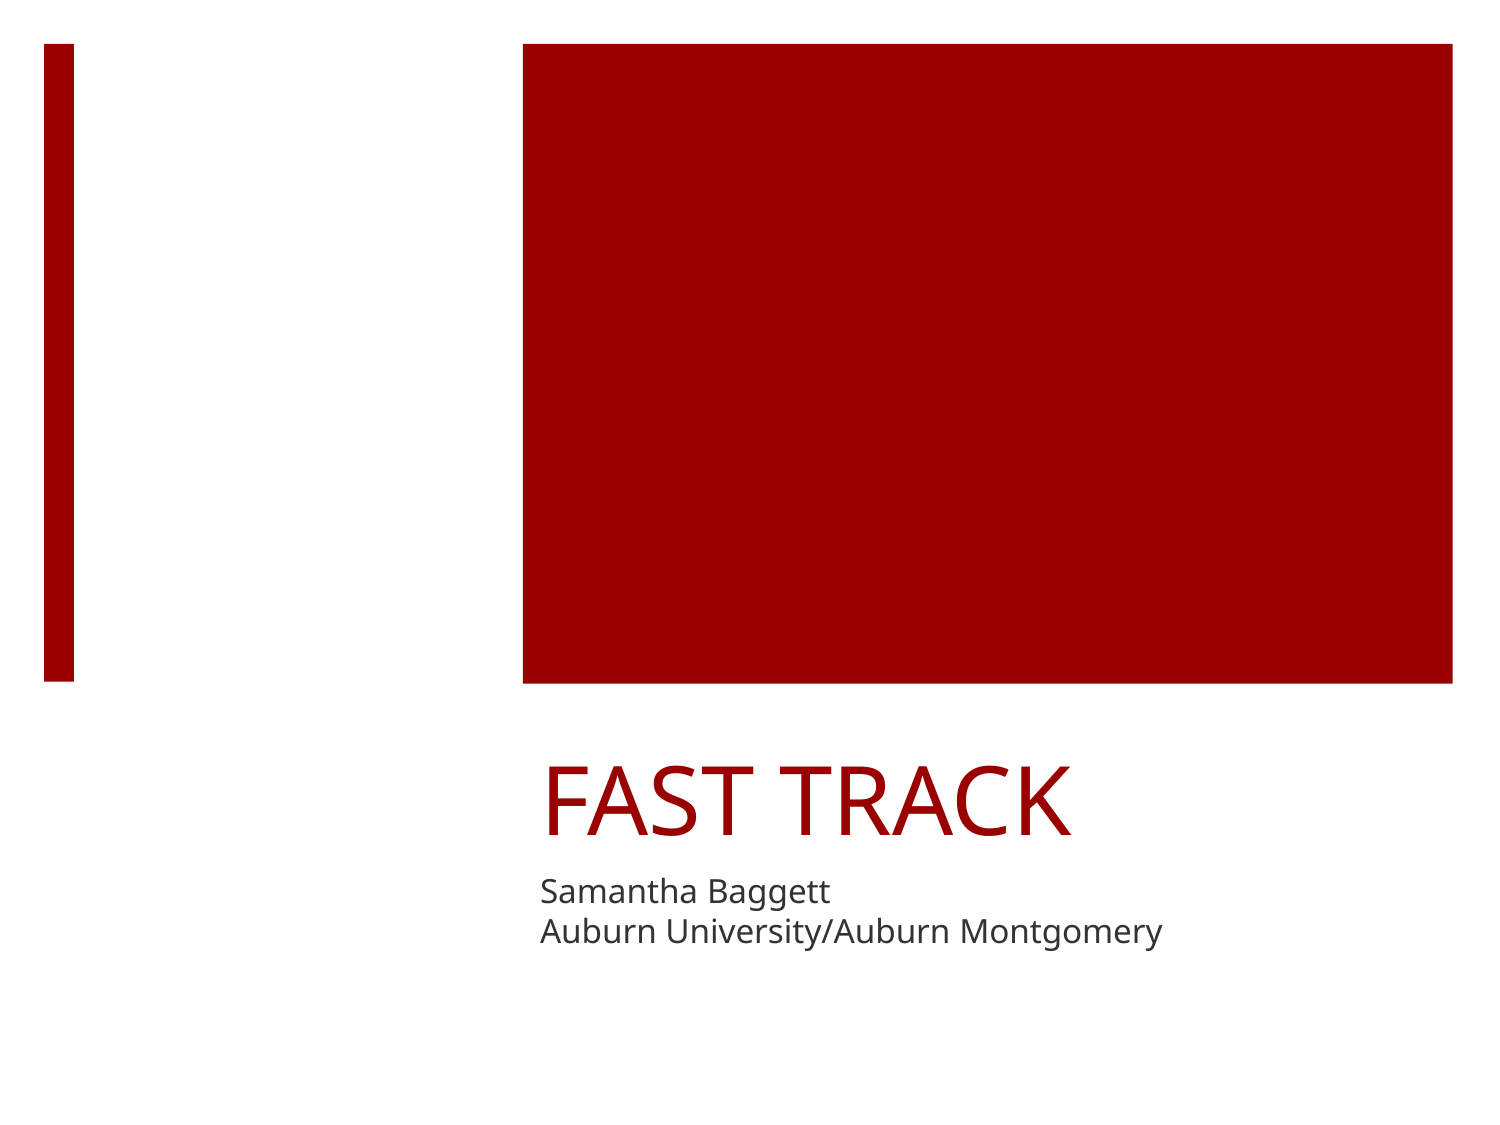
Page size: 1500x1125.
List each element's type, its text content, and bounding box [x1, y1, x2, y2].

title FAST TRACK [525, 690, 1421, 862]
subtitle Samantha Baggett Auburn University/Auburn Montgomery [525, 862, 1421, 965]
